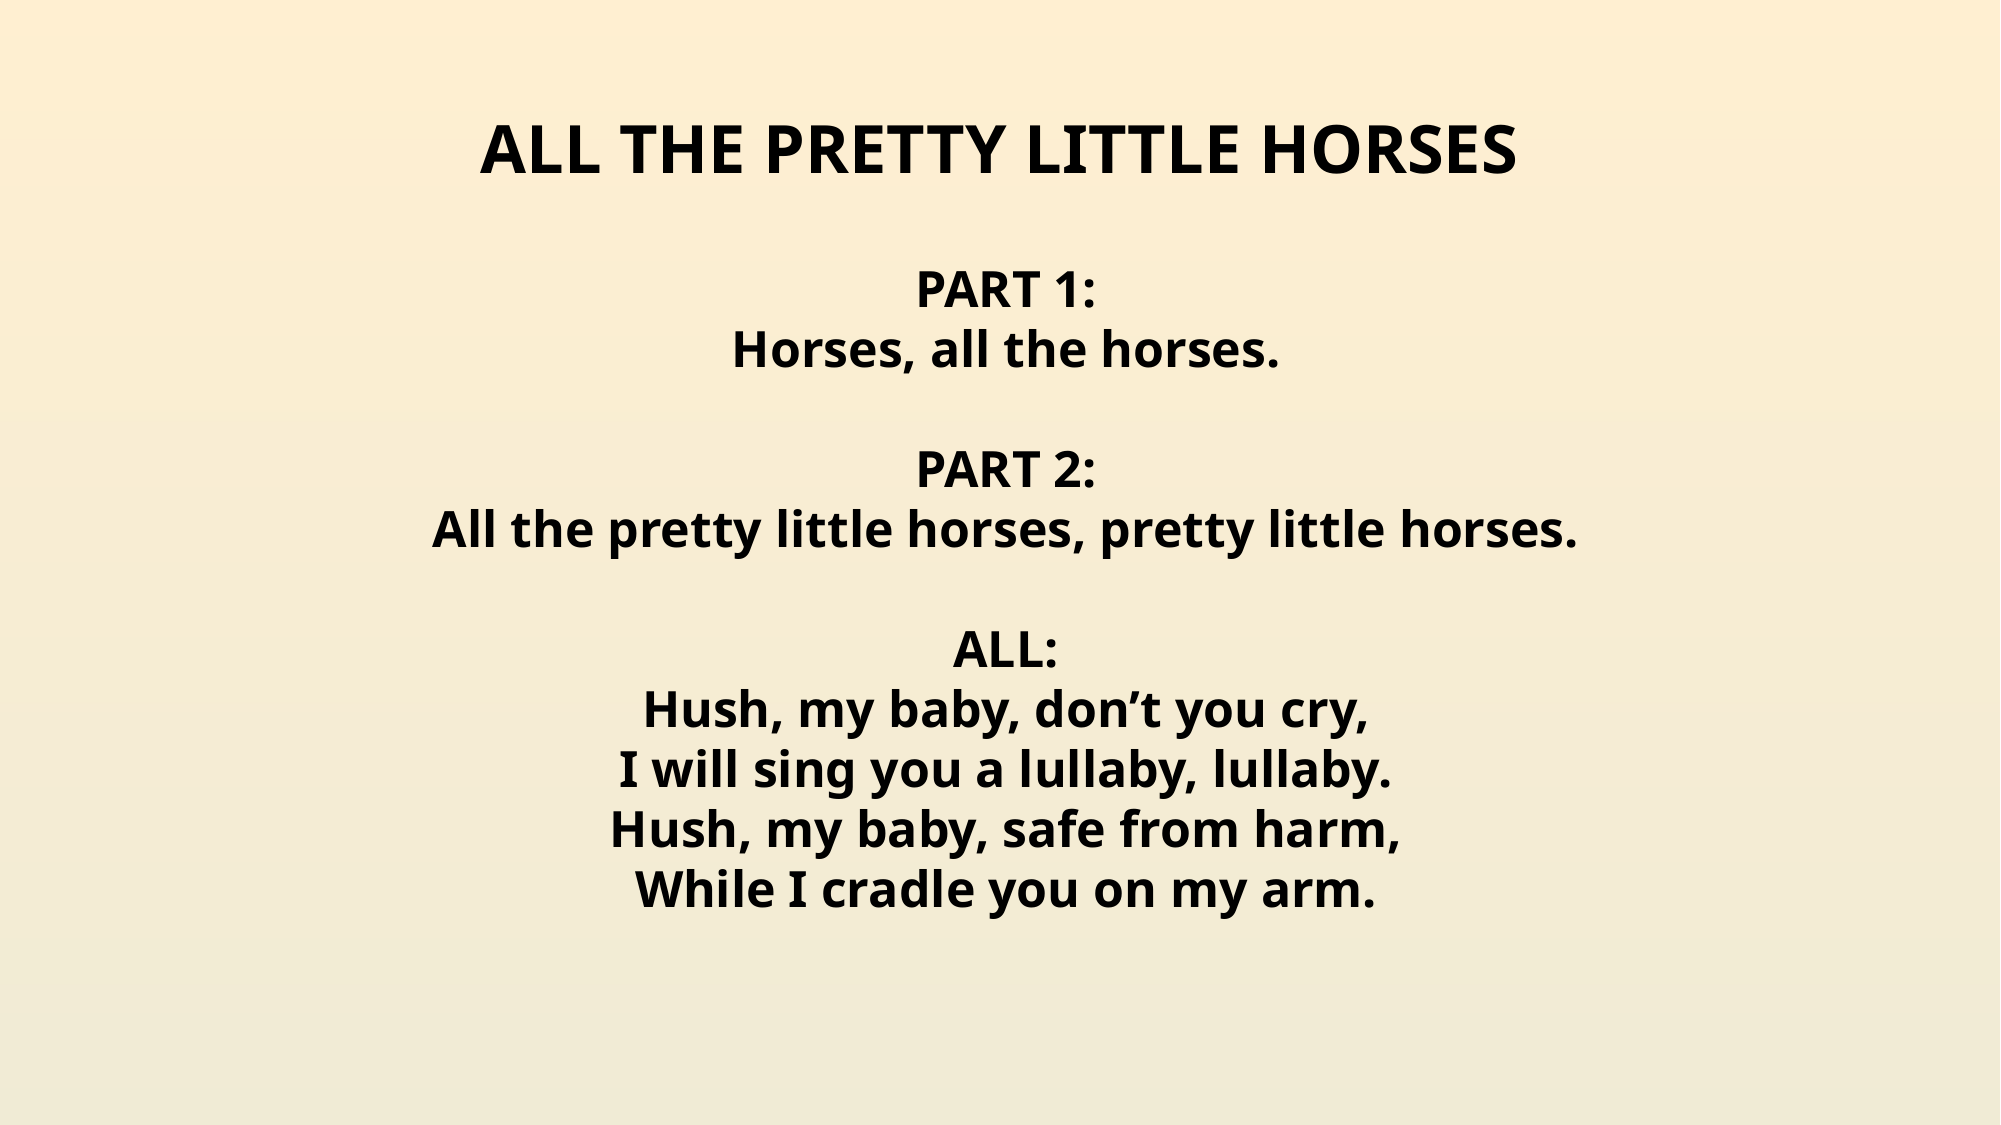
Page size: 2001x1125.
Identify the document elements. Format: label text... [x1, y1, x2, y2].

text_box PART 1: Horses, all the horses. PART 2: All the pretty little horses, pretty little horses. ALL: Hush, my baby, don’t you cry, I will sing you a lullaby, lullaby. Hush, my baby, safe from harm, While I cradle you on my arm. [299, 249, 1713, 925]
text_box ALL THE PRETTY LITTLE HORSES [387, 99, 1613, 195]
